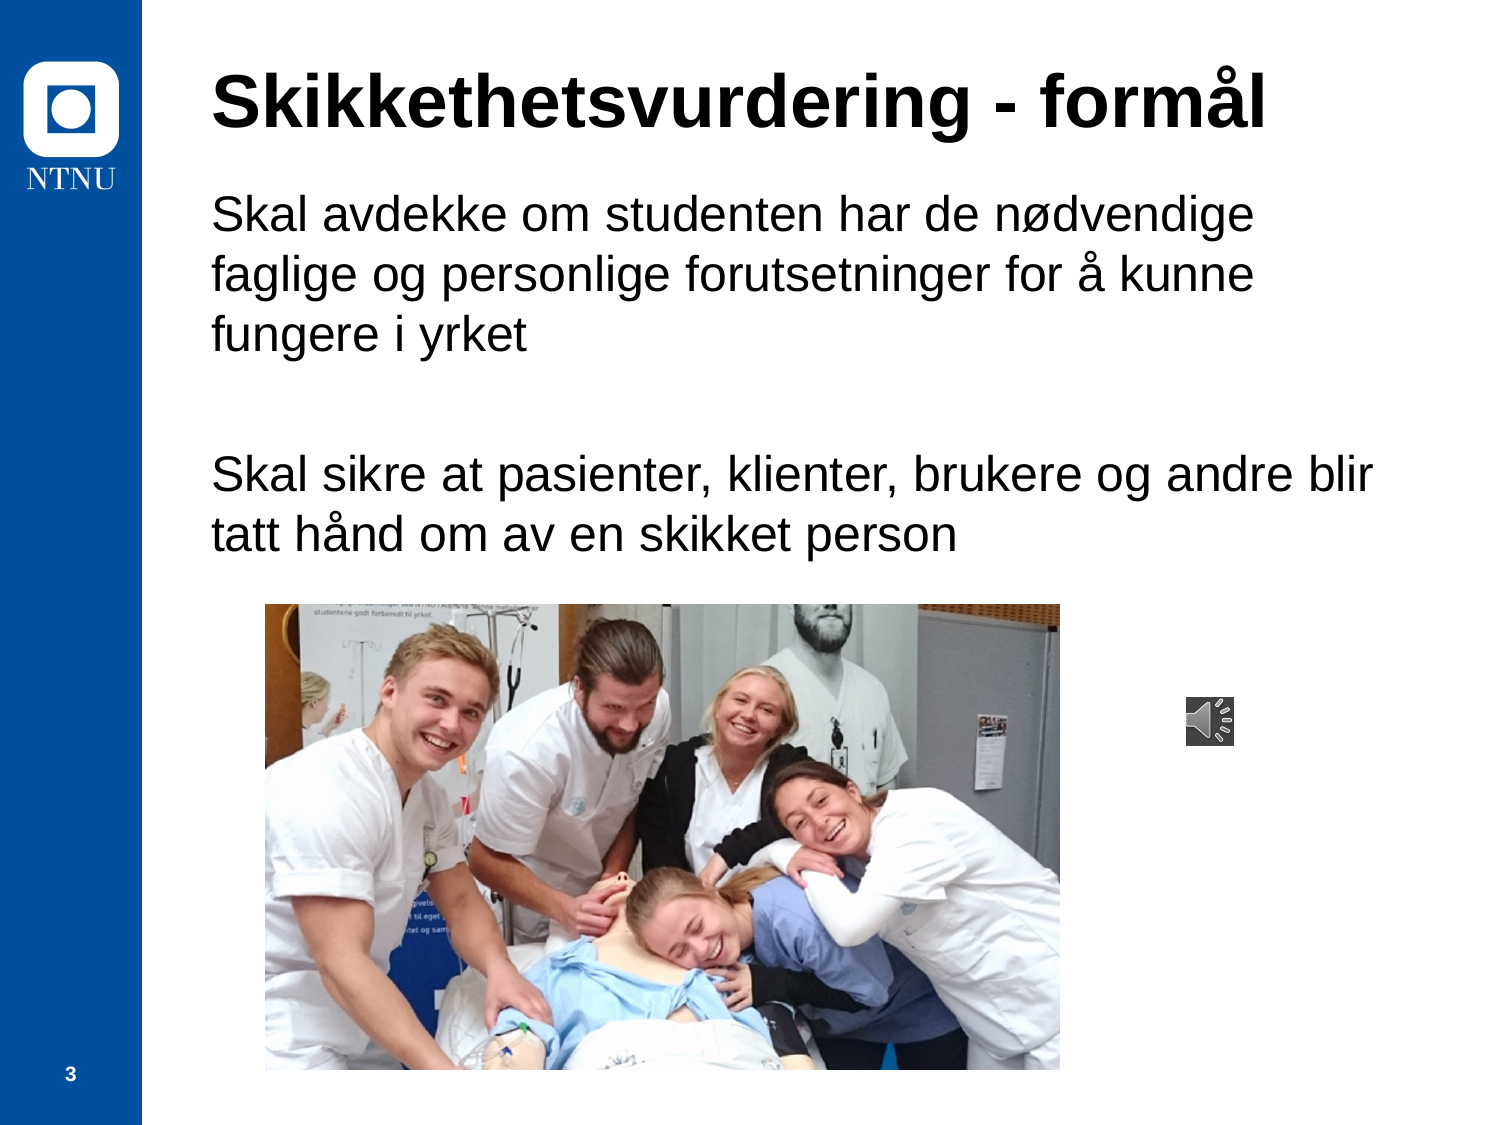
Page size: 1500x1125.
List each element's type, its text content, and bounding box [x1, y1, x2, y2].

title Skikkethetsvurdering - formål [195, 45, 1412, 152]
list Skal avdekke om studenten har de nødvendige faglige og personlige forutsetninger for å kunne fungere i yrket Skal sikre at pasienter, klienter, brukere og andre blir tatt hånd om av en skikket person [195, 174, 1412, 1054]
picture [265, 604, 1060, 1070]
picture [1184, 696, 1236, 747]
picture [0, 0, 142, 1125]
